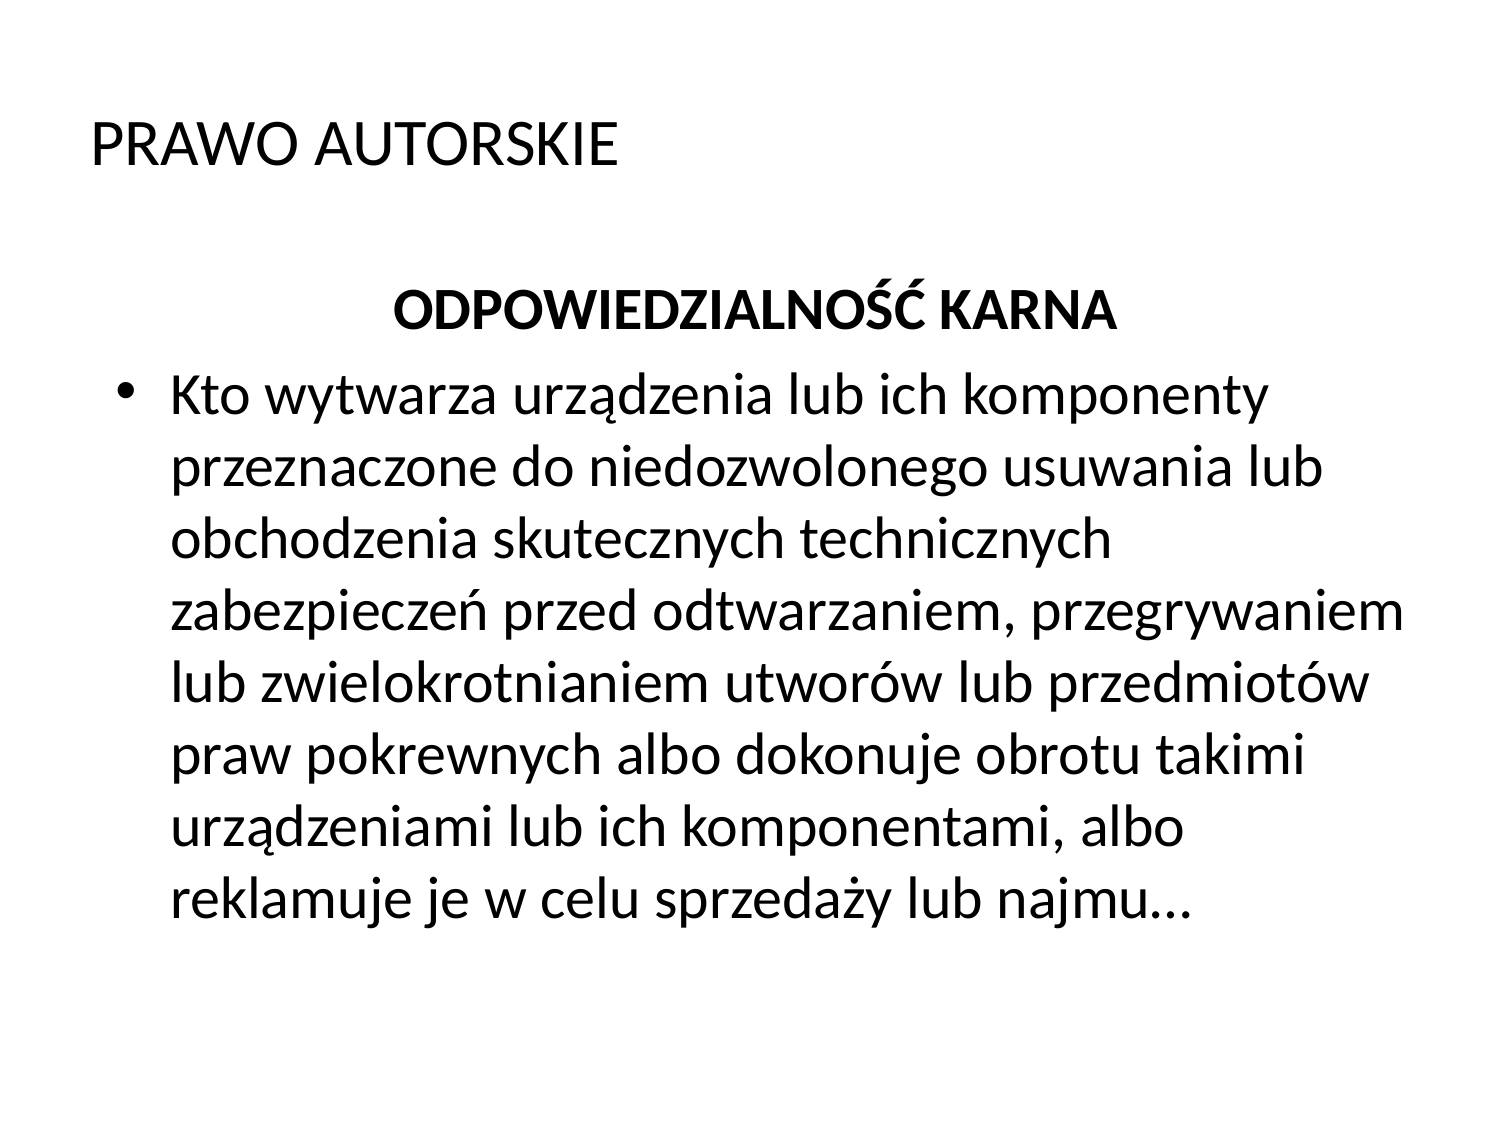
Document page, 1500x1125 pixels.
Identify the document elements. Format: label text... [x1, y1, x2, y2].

list ODPOWIEDZIALNOŚĆ KARNA Kto wytwarza urządzenia lub ich komponenty przeznaczone do niedozwolonego usuwania lub obchodzenia skutecznych technicznych zabezpieczeń przed odtwarzaniem, przegrywaniem lub zwielokrotnianiem utworów lub przedmiotów praw pokrewnych albo dokonuje obrotu takimi urządzeniami lub ich komponentami, albo reklamuje je w celu sprzedaży lub najmu… [100, 262, 1425, 1005]
title PRAWO AUTORSKIE [75, 45, 1425, 233]
